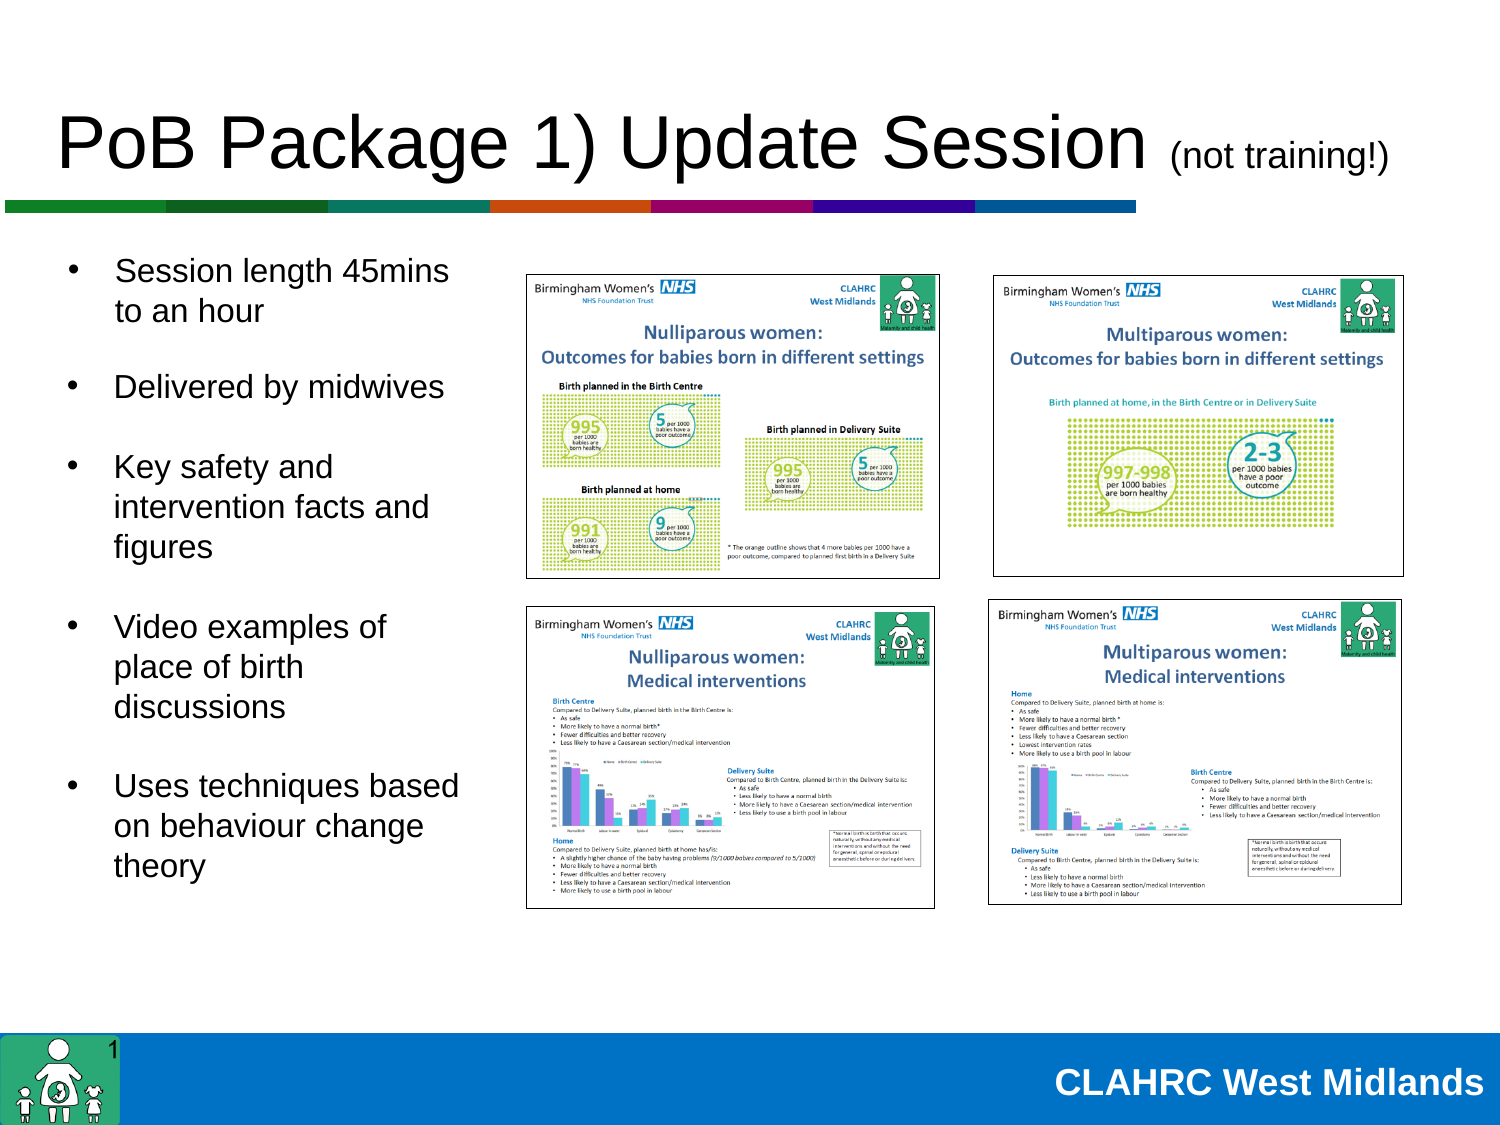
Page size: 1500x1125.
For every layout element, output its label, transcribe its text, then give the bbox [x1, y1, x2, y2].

title PoB Package 1) Update Session (not training!) [41, 44, 1426, 233]
picture [525, 606, 936, 909]
picture [525, 273, 940, 579]
picture [5, 200, 41, 213]
picture [993, 275, 1404, 578]
text_box Session length 45mins to an hour [53, 242, 502, 337]
text_box Delivered by midwives Key safety and intervention facts and figures Video examples of place of birth discussions Uses techniques based on behaviour change theory [52, 357, 478, 932]
picture [988, 599, 1403, 905]
picture [0, 1035, 120, 1125]
